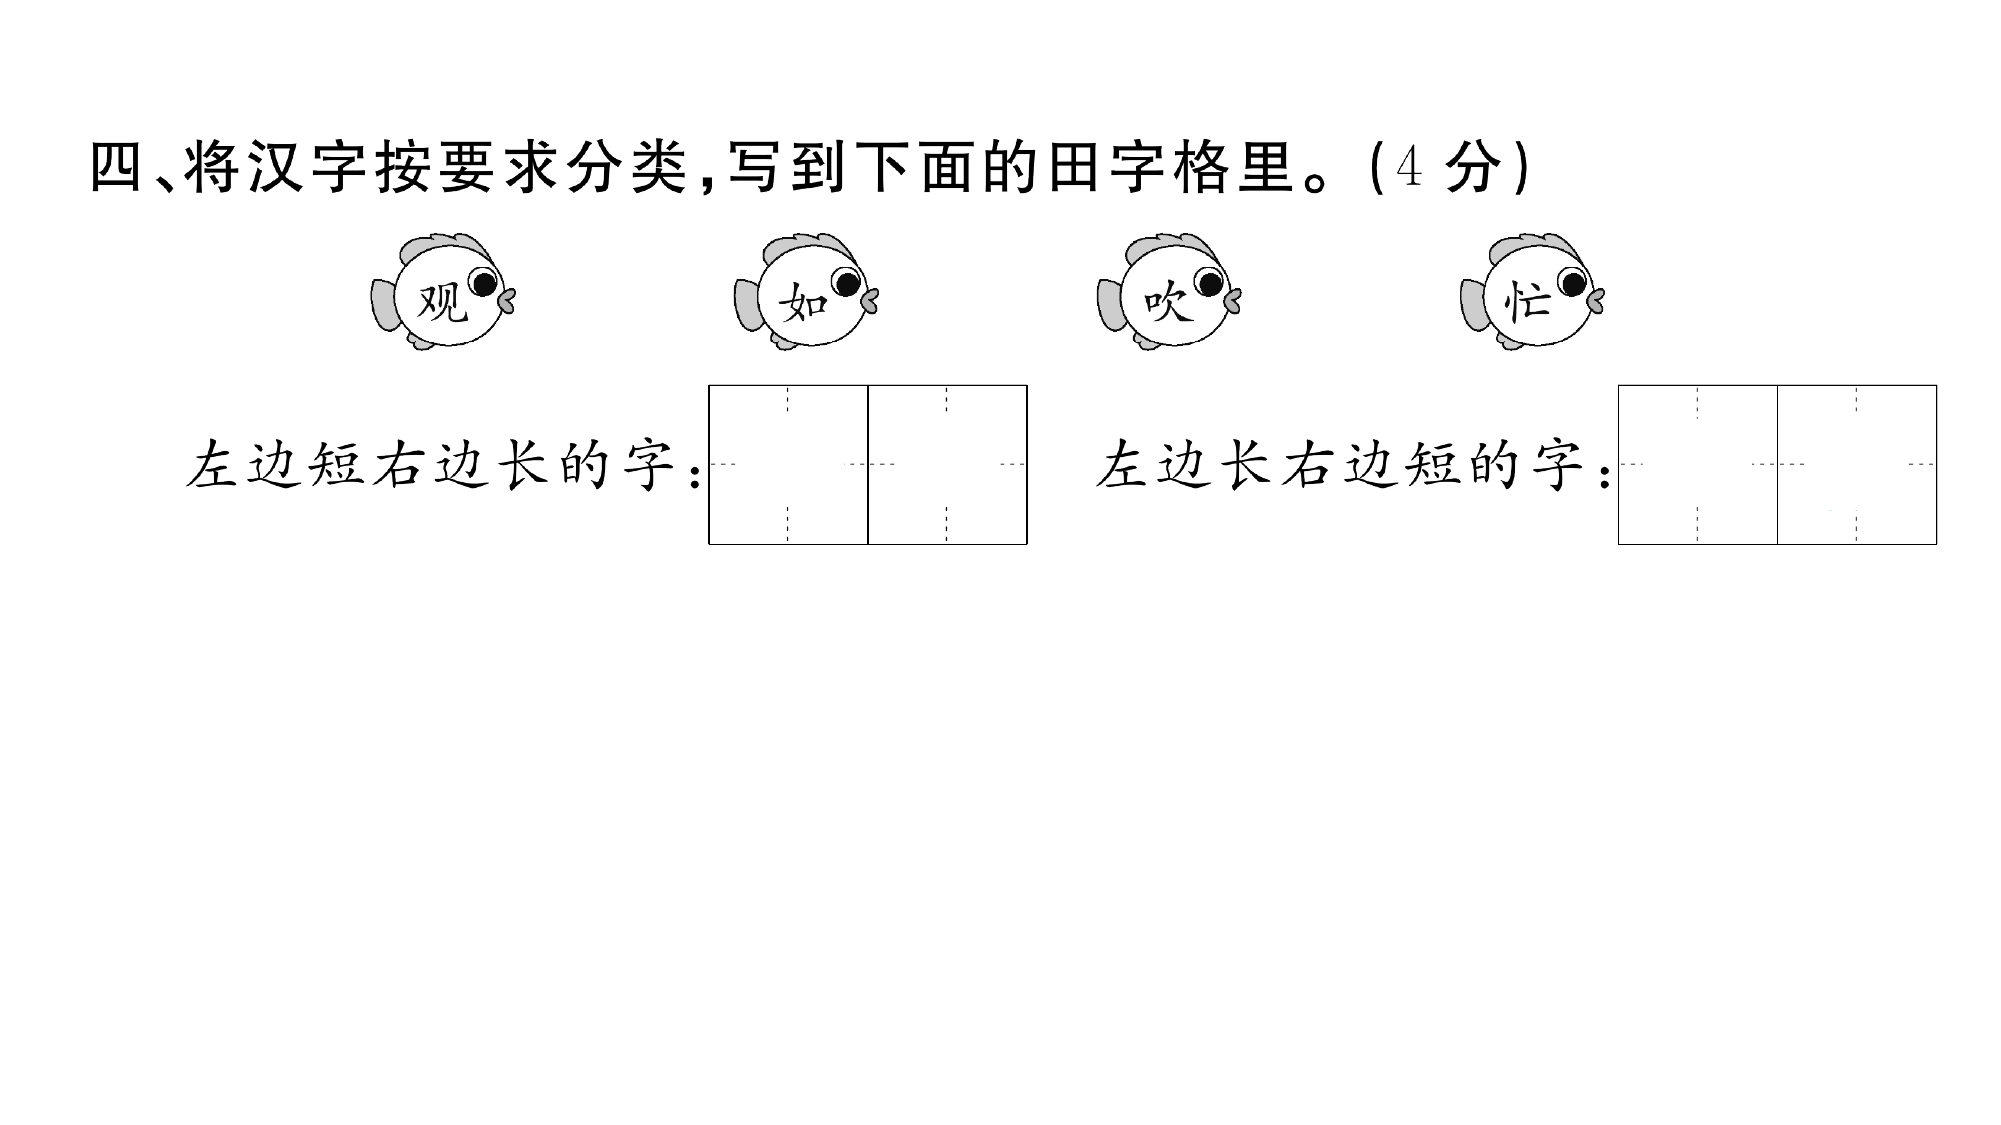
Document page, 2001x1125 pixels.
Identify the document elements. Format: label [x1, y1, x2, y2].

picture [87, 117, 1979, 560]
